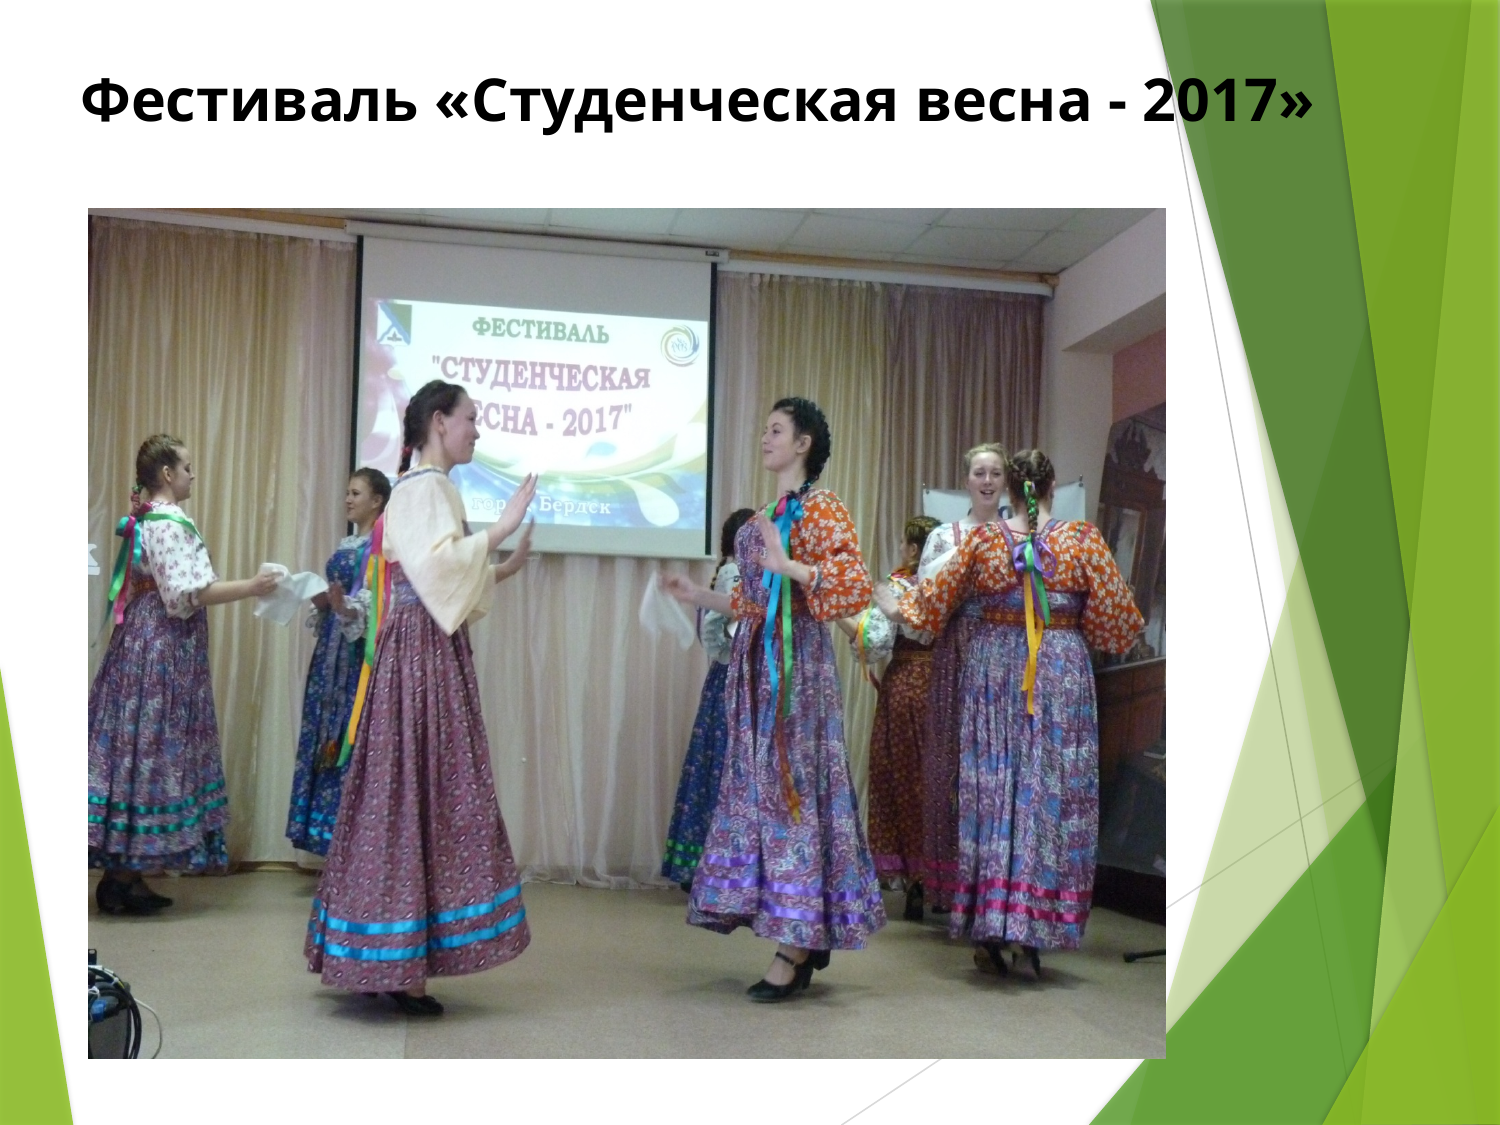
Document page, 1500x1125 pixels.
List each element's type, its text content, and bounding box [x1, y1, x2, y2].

title Фестиваль «Студенческая весна - 2017» [64, 54, 1436, 185]
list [87, 207, 1166, 1060]
